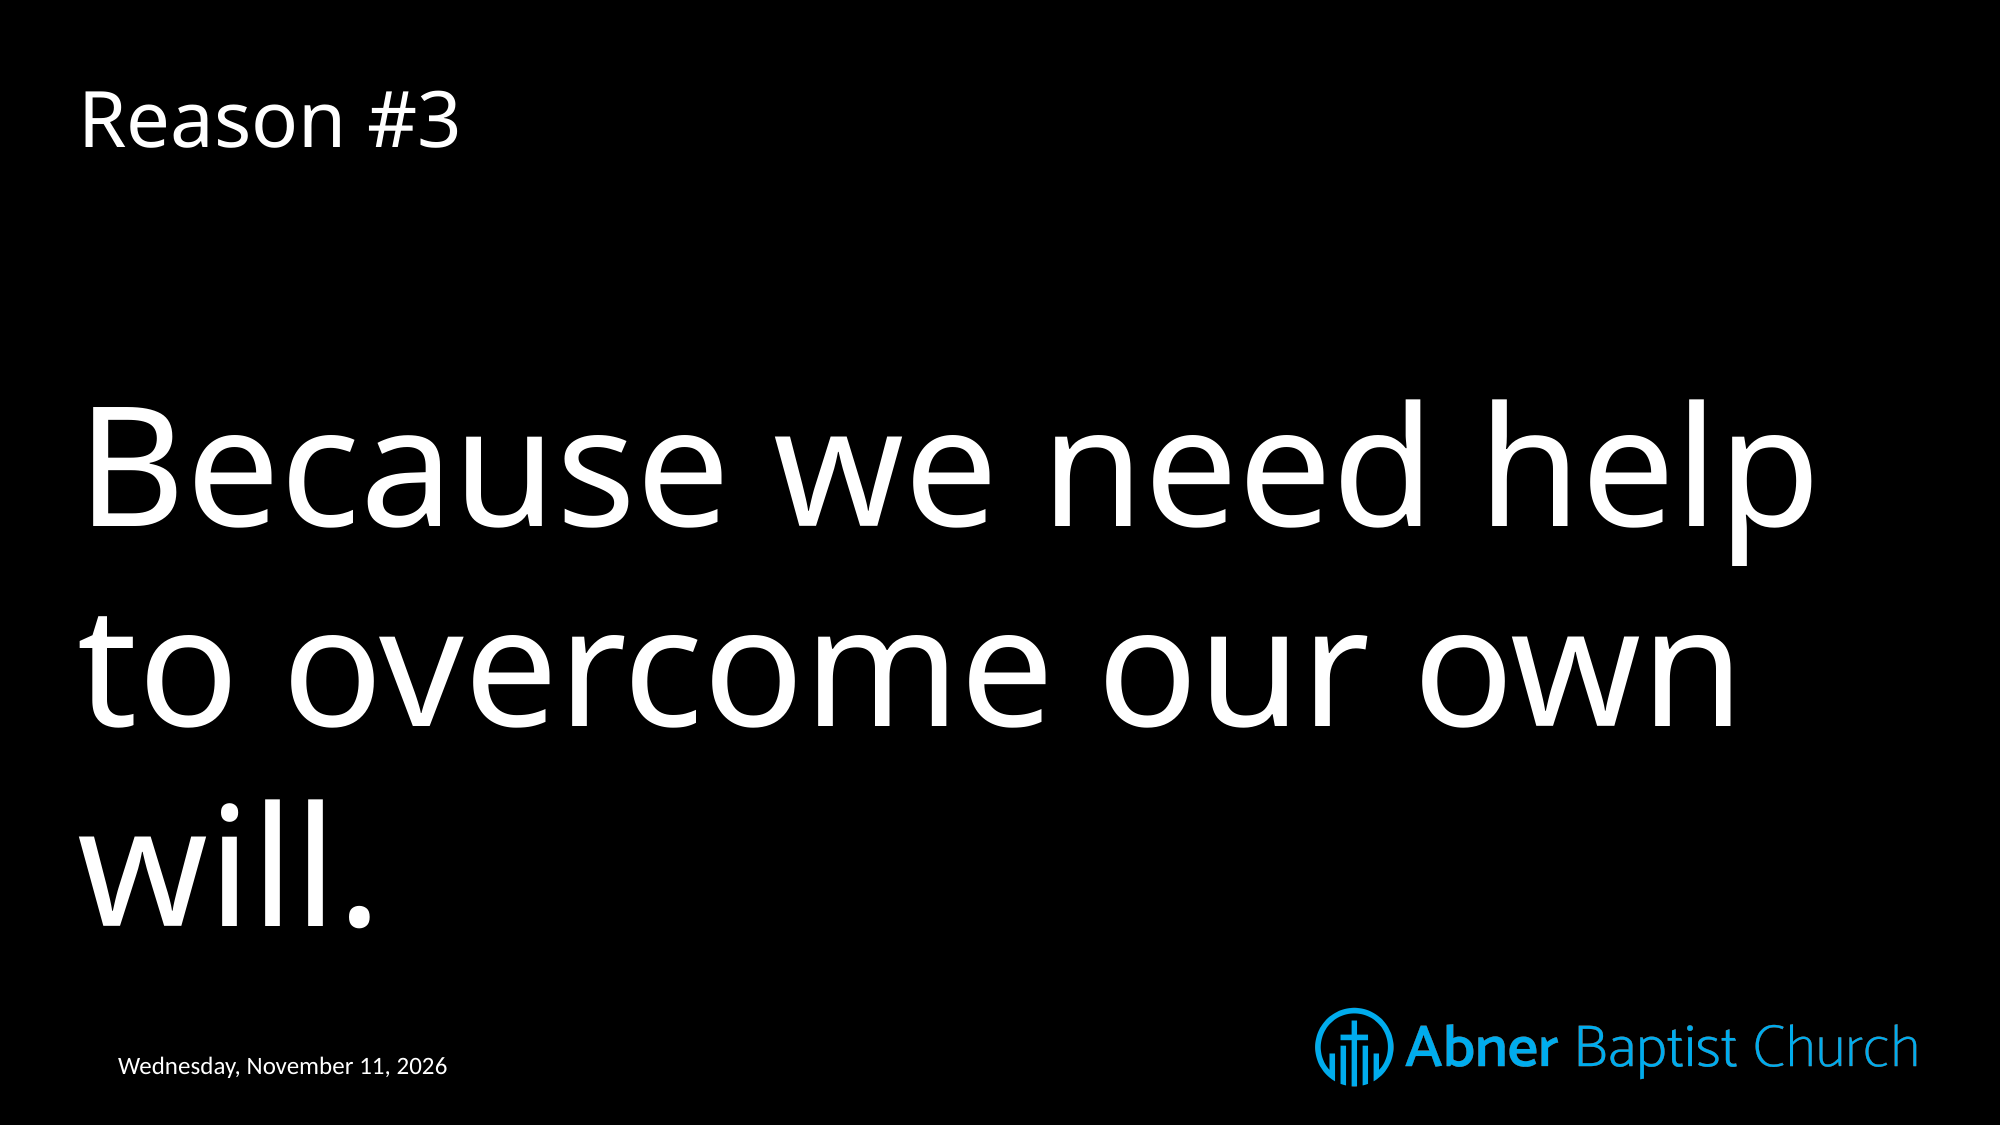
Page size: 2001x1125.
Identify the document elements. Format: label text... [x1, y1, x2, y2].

picture [1310, 995, 1930, 1096]
text_box Reason #3 [63, 72, 1789, 172]
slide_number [103, 1035, 554, 1096]
text_box Because we need help to overcome our own will. [63, 352, 1865, 968]
